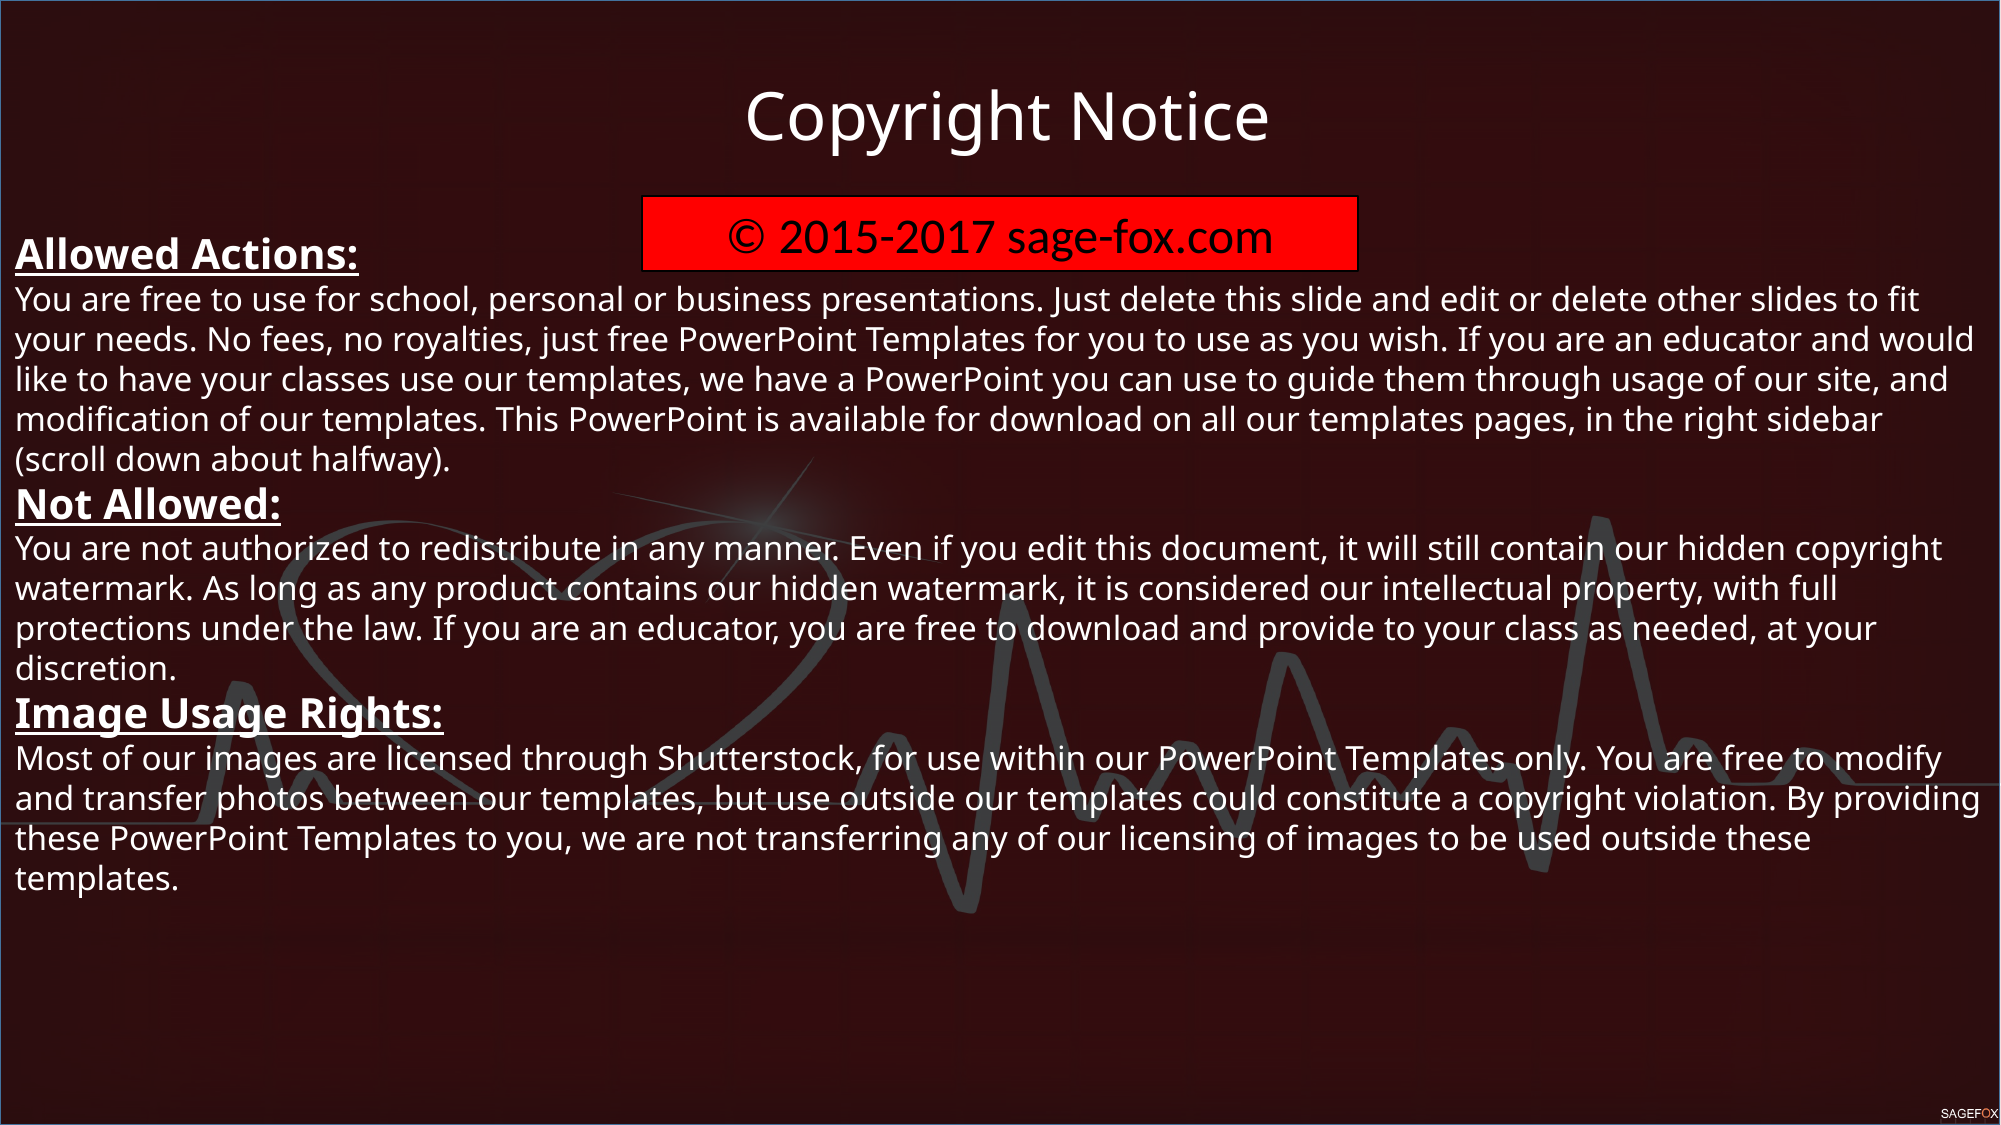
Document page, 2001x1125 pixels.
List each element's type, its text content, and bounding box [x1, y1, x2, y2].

title Copyright Notice [493, 60, 1524, 178]
text_box © 2015-2017 sage-fox.com [641, 196, 1358, 272]
text_box Allowed Actions: You are free to use for school, personal or business presentations. Just delete this slide and edit or delete other slides to fit your needs. No fees, no royalties, just free PowerPoint Templates for you to use as you wish. If you are an educator and would like to have your classes use our templates, we have a PowerPoint you can use to guide them through usage of our site, and modification of our templates. This PowerPoint is available for download on all our templates pages, in the right sidebar (scroll down about halfway). Not Allowed: You are not authorized to redistribute in any manner. Even if you edit this document, it will still contain our hidden copyright watermark. As long as any product contains our hidden watermark, it is considered our intellectual property, with full protections under the law. If you are an educator, you are free to download and provide to your class as needed, at your discretion. Image Usage Rights: Most of our images are licensed through Shutterstock, for use within our PowerPoint Templates only. You are free to modify and transfer photos between our templates, but use outside our templates could constitute a copyright violation. By providing these PowerPoint Templates to you, we are not transferring any of our licensing of images to be used outside these templates. [0, 0, 2000, 1125]
